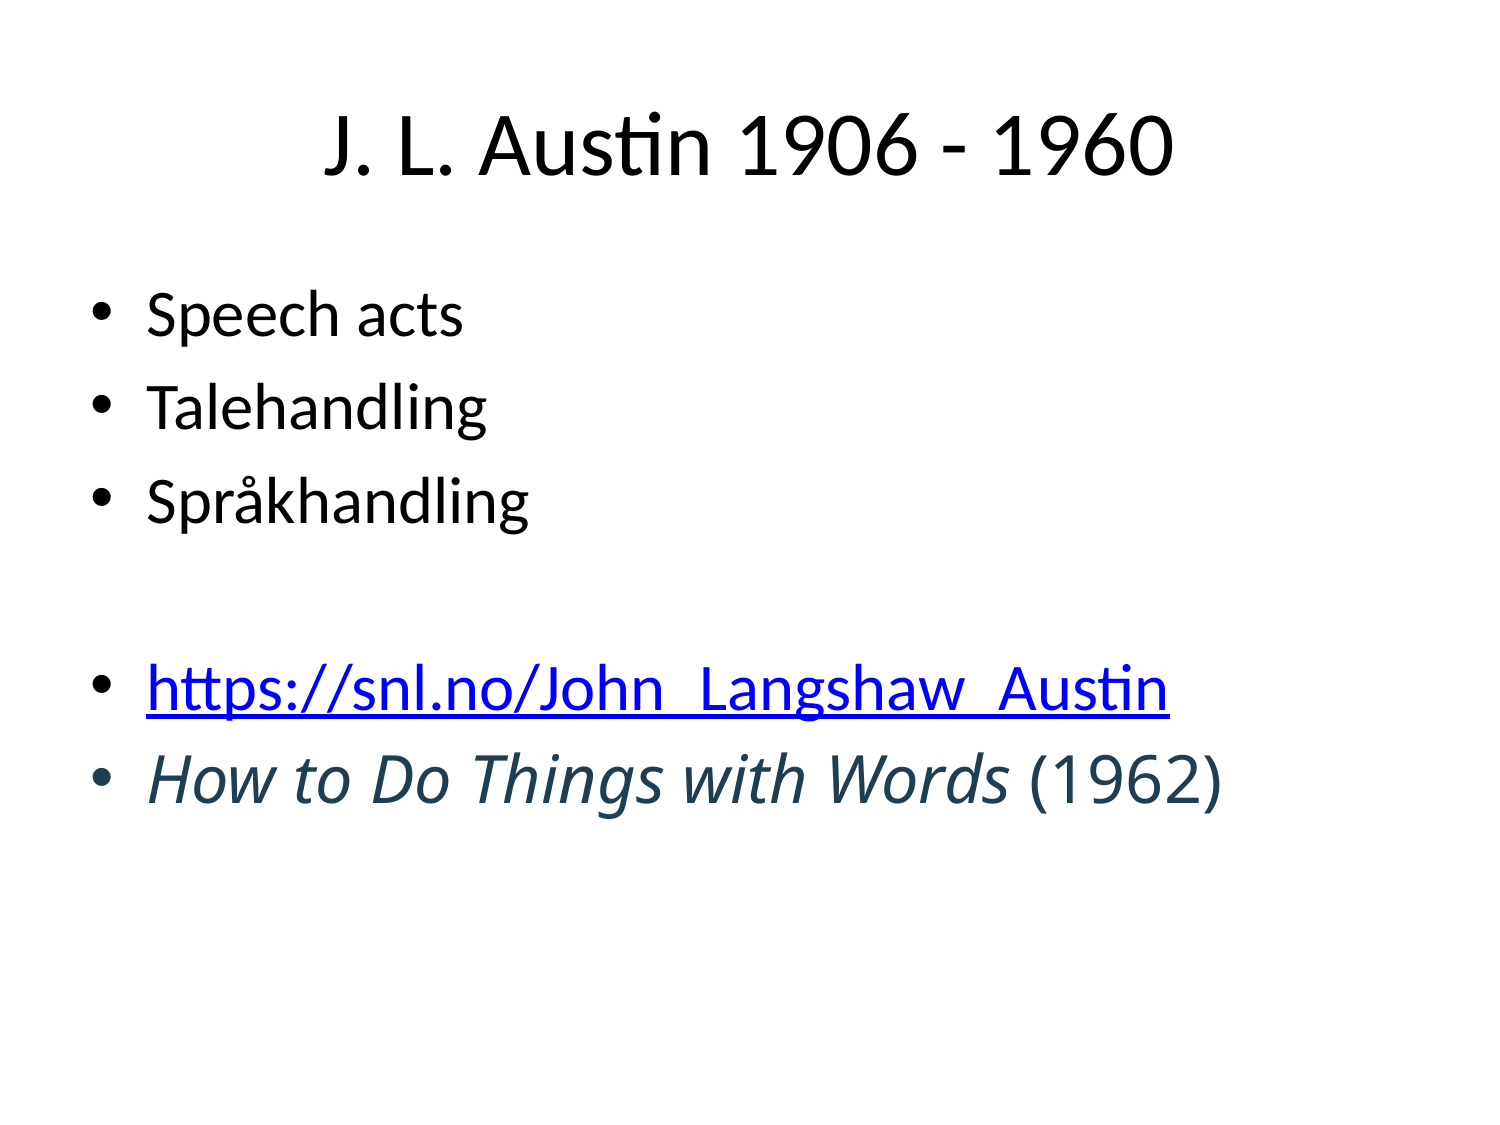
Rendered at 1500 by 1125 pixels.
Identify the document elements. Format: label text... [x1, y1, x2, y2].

title J. L. Austin 1906 - 1960 [75, 45, 1425, 233]
list Speech acts Talehandling Språkhandling https://snl.no/John_Langshaw_Austin How to Do Things with Words (1962) [75, 262, 1425, 1005]
